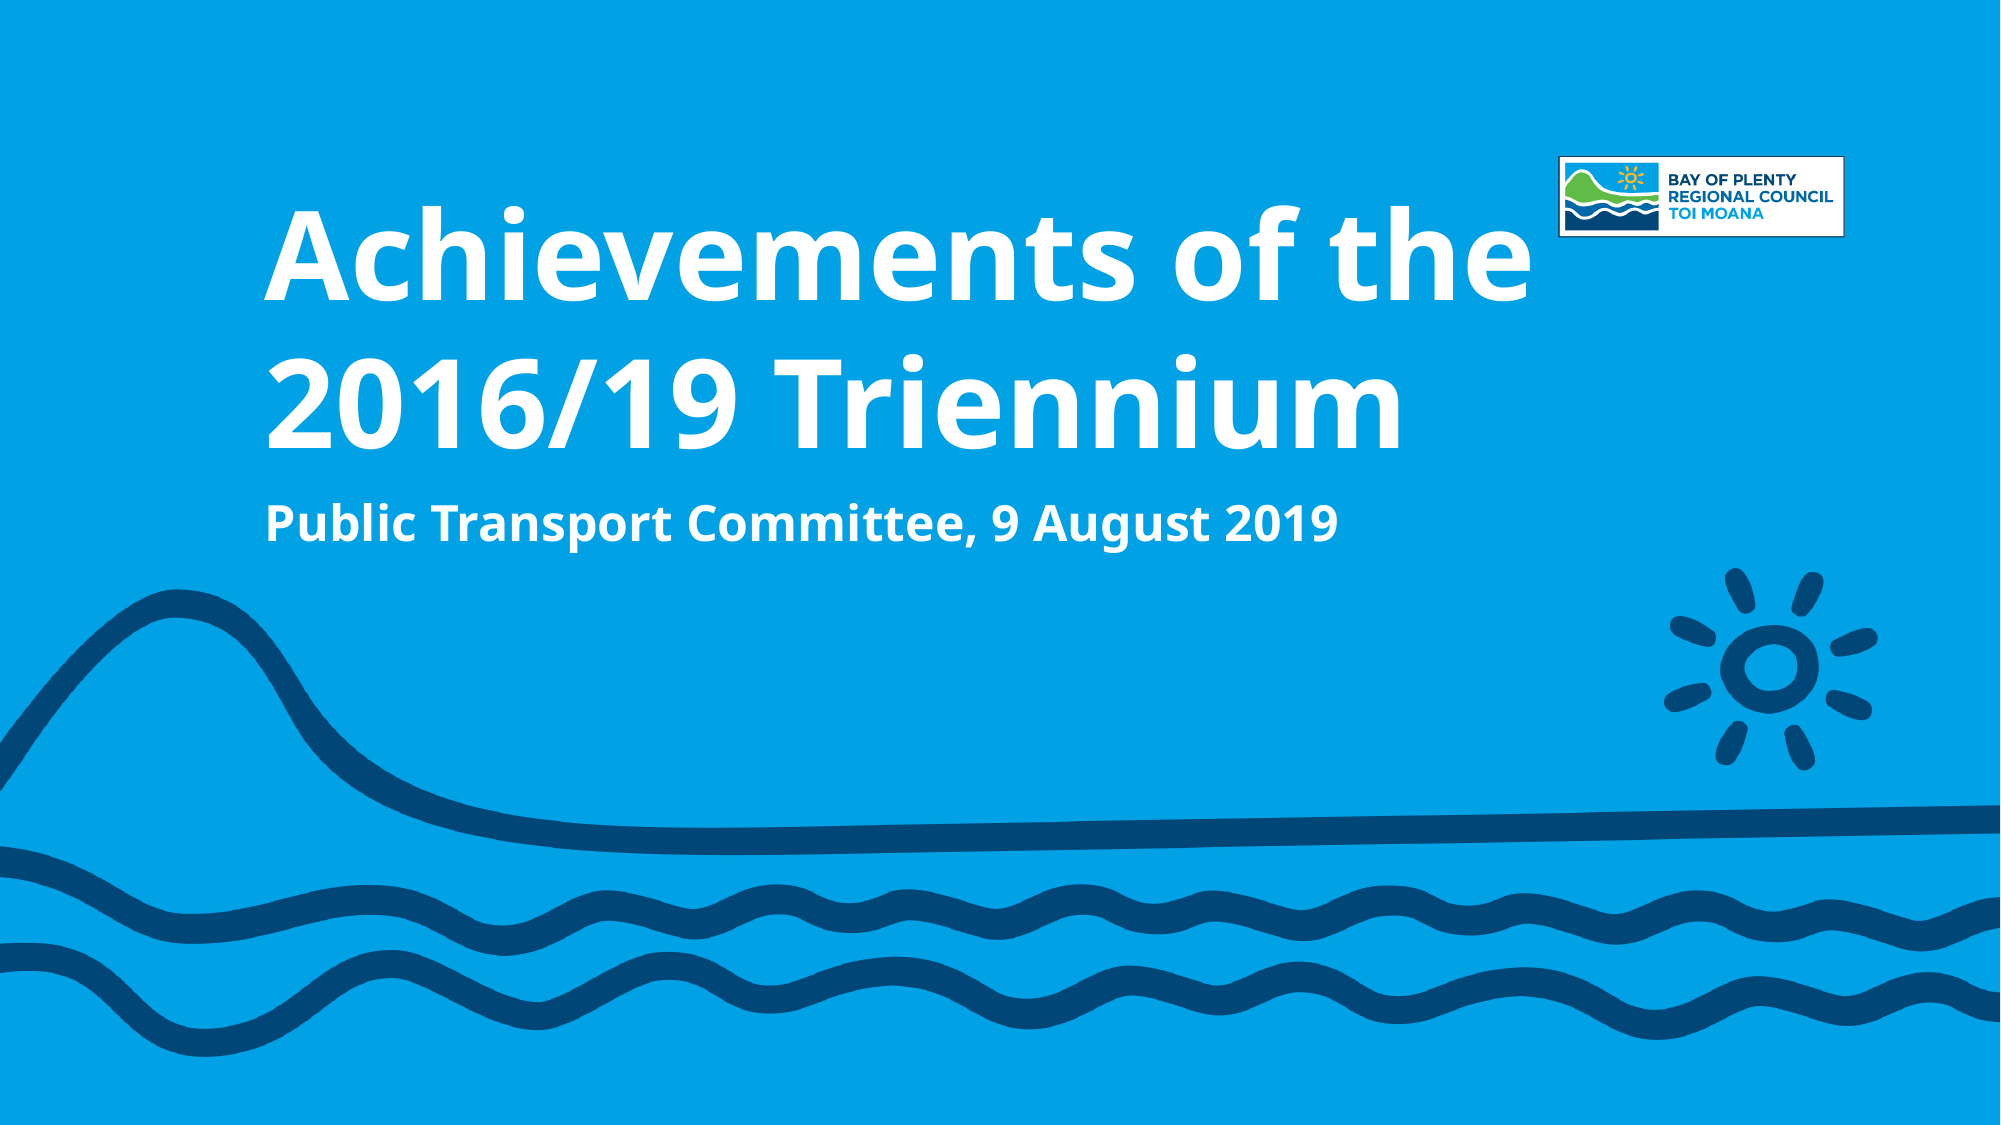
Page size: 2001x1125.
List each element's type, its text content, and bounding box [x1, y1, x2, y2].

subtitle Public Transport Committee, 9 August 2019 [249, 490, 1561, 647]
picture [1827, 691, 1871, 719]
picture [1786, 726, 1814, 769]
picture [1717, 722, 1746, 764]
picture [0, 848, 2001, 955]
picture [1831, 629, 1877, 656]
picture [0, 944, 2001, 1056]
picture [1793, 573, 1822, 615]
picture [1721, 626, 1818, 713]
picture [1726, 569, 1754, 613]
picture [1665, 684, 1710, 711]
picture [1671, 617, 1715, 646]
picture [1559, 156, 1844, 236]
picture [0, 591, 2001, 854]
title Achievements of the 2016/19 Triennium [249, 162, 1561, 482]
